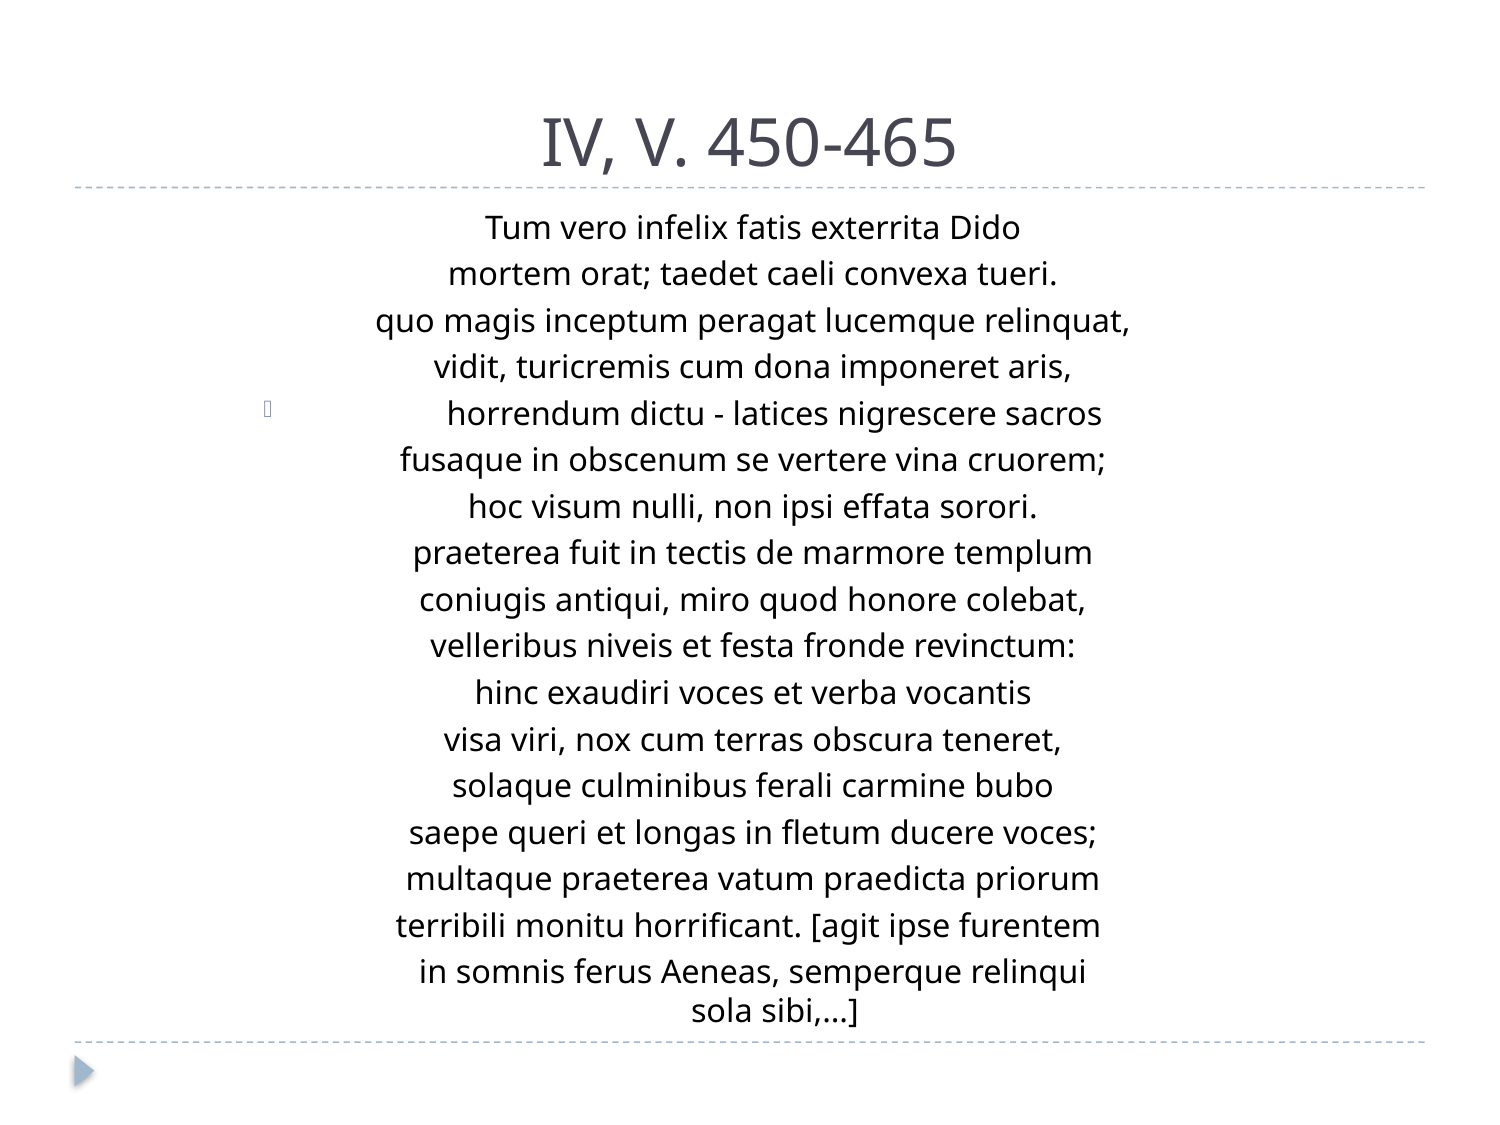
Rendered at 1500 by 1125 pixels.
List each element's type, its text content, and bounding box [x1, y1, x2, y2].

list Tum vero infelix fatis exterrita Dido mortem orat; taedet caeli convexa tueri. quo magis inceptum peragat lucemque relinquat, vidit, turicremis cum dona imponeret aris, horrendum dictu - latices nigrescere sacros fusaque in obscenum se vertere vina cruorem; hoc visum nulli, non ipsi effata sorori. praeterea fuit in tectis de marmore templum coniugis antiqui, miro quod honore colebat, velleribus niveis et festa fronde revinctum: hinc exaudiri voces et verba vocantis visa viri, nox cum terras obscura teneret, solaque culminibus ferali carmine bubo saepe queri et longas in fletum ducere voces; multaque praeterea vatum praedicta priorum terribili monitu horrificant. [agit ipse furentem in somnis ferus Aeneas, semperque relinqui sola sibi,…] [82, 199, 1425, 1043]
title IV, V. 450-465 [75, 24, 1425, 188]
